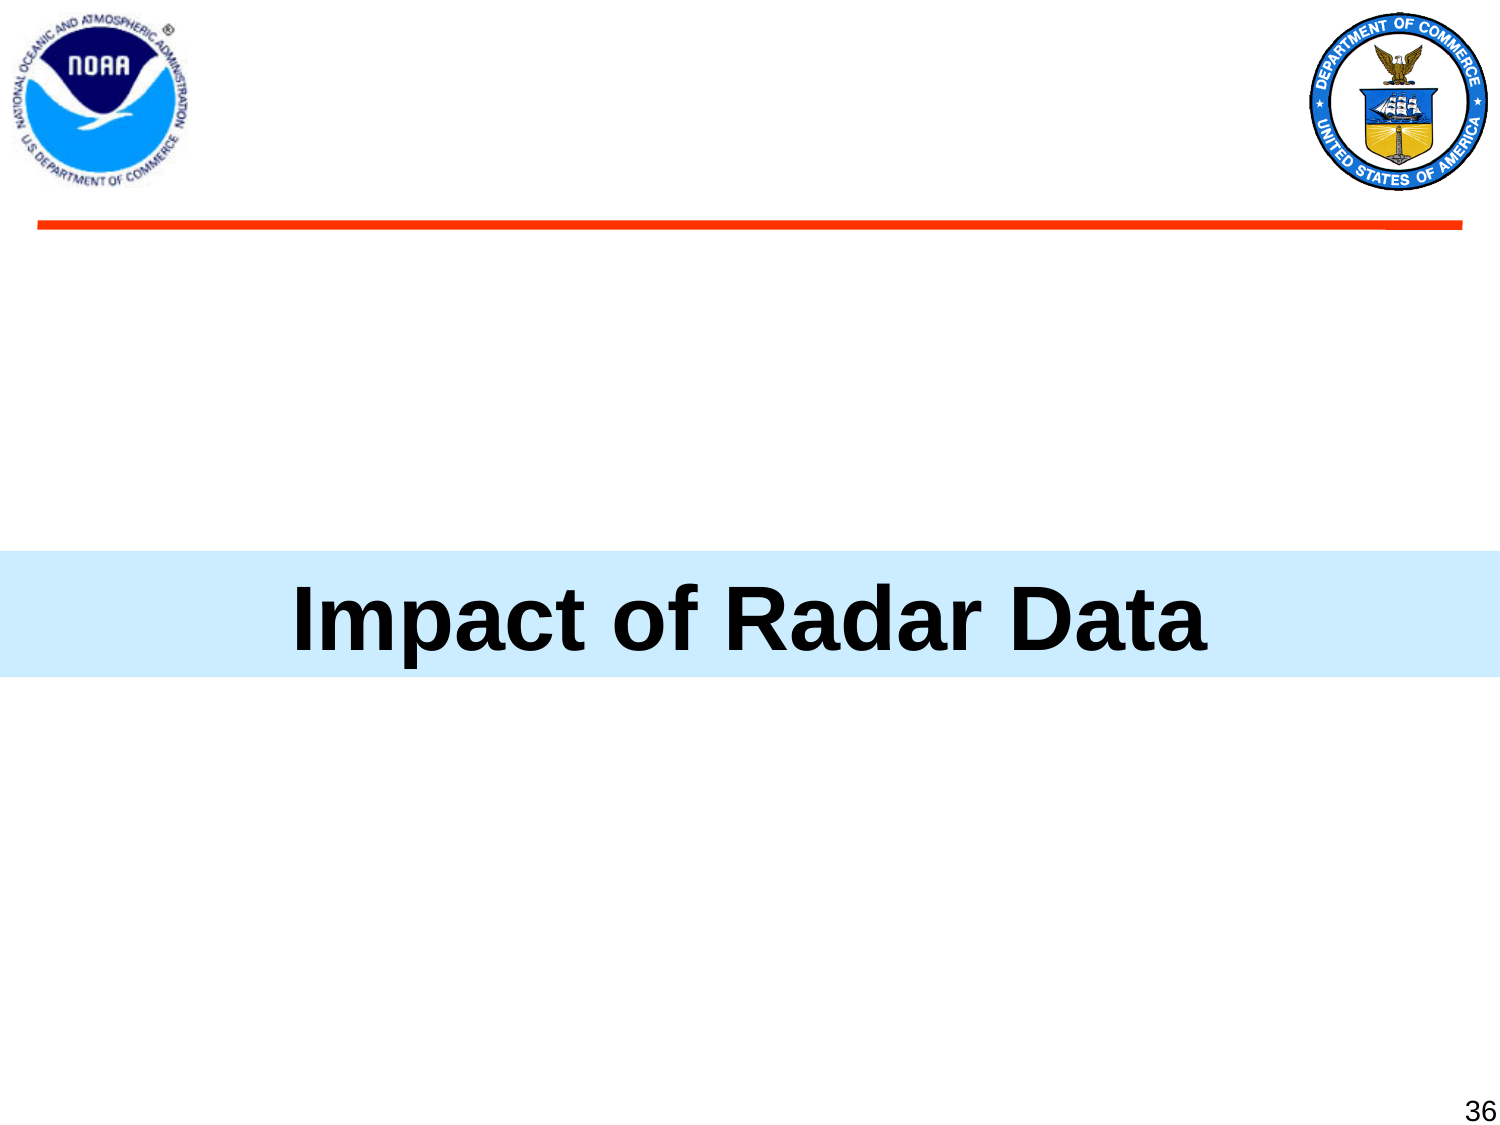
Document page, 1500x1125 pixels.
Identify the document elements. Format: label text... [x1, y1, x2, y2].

slide_number 36 [1162, 1084, 1500, 1125]
text_box Impact of Radar Data [0, 550, 1500, 678]
picture [1309, 12, 1488, 191]
picture [12, 12, 188, 188]
